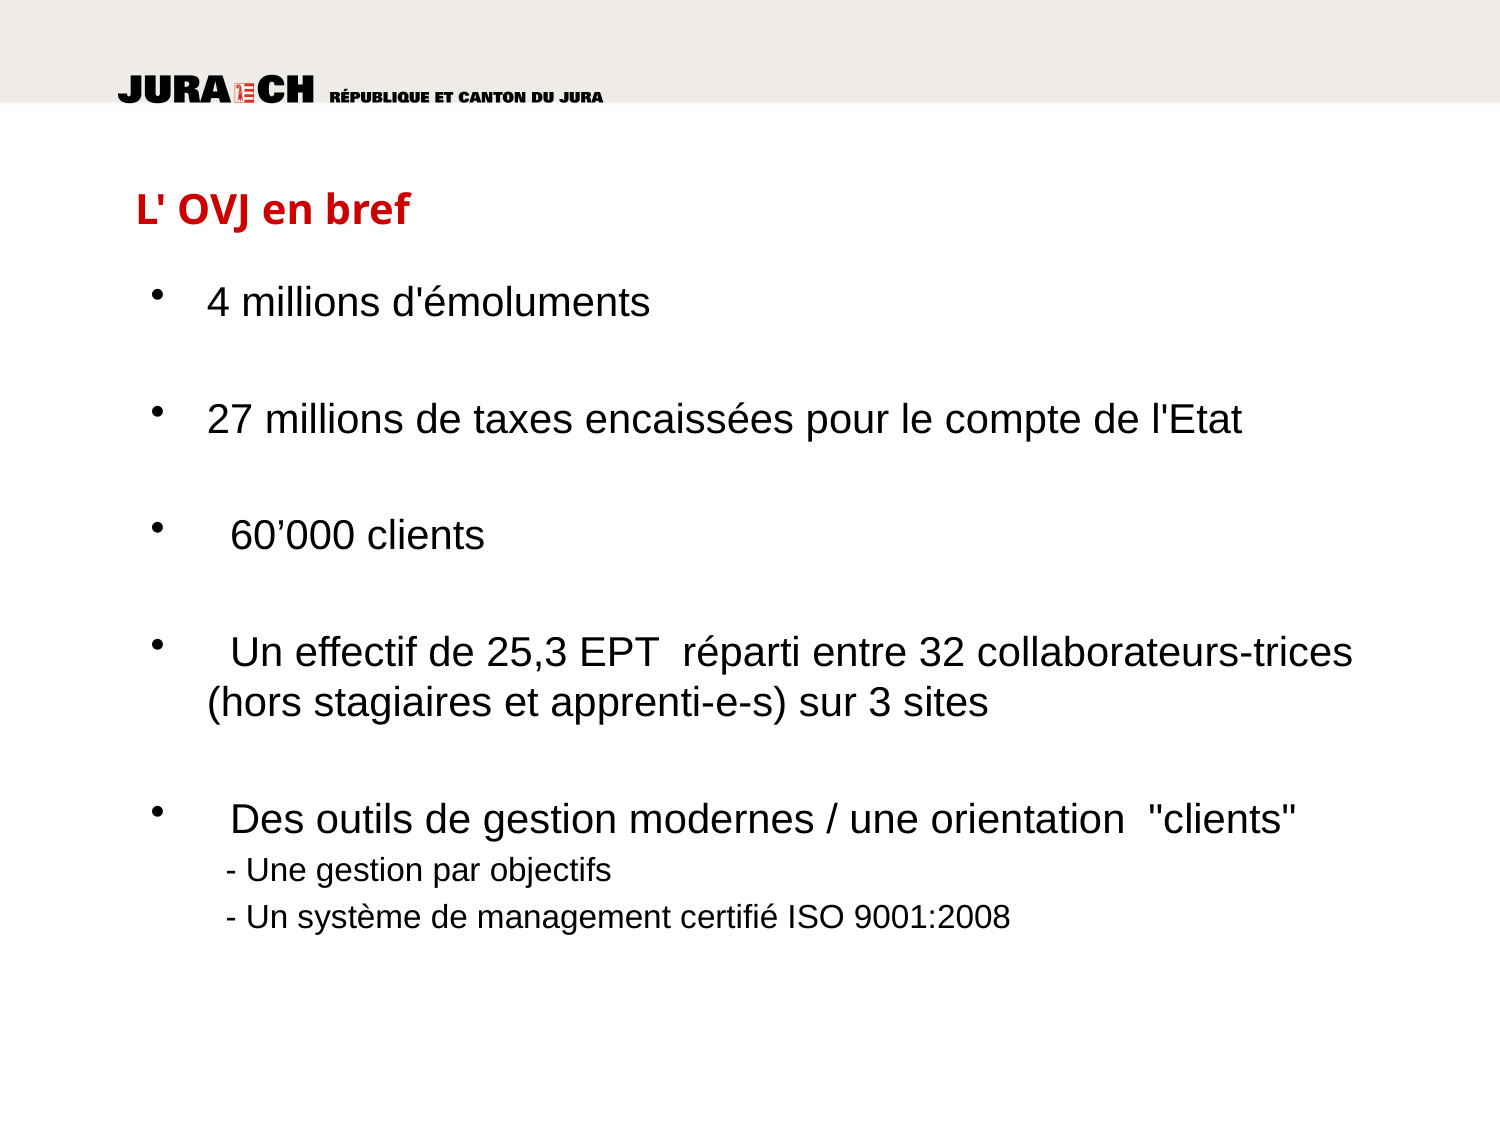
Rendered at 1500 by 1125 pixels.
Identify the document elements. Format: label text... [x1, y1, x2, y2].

list 4 millions d'émoluments 27 millions de taxes encaissées pour le compte de l'Etat 60’000 clients Un effectif de 25,3 EPT réparti entre 32 collaborateurs-trices (hors stagiaires et apprenti-e-s) sur 3 sites Des outils de gestion modernes / une orientation "clients" - Une gestion par objectifs - Un système de management certifié ISO 9001:2008 [135, 267, 1425, 970]
picture [0, 0, 1500, 112]
title L' OVJ en bref [120, 125, 1341, 232]
